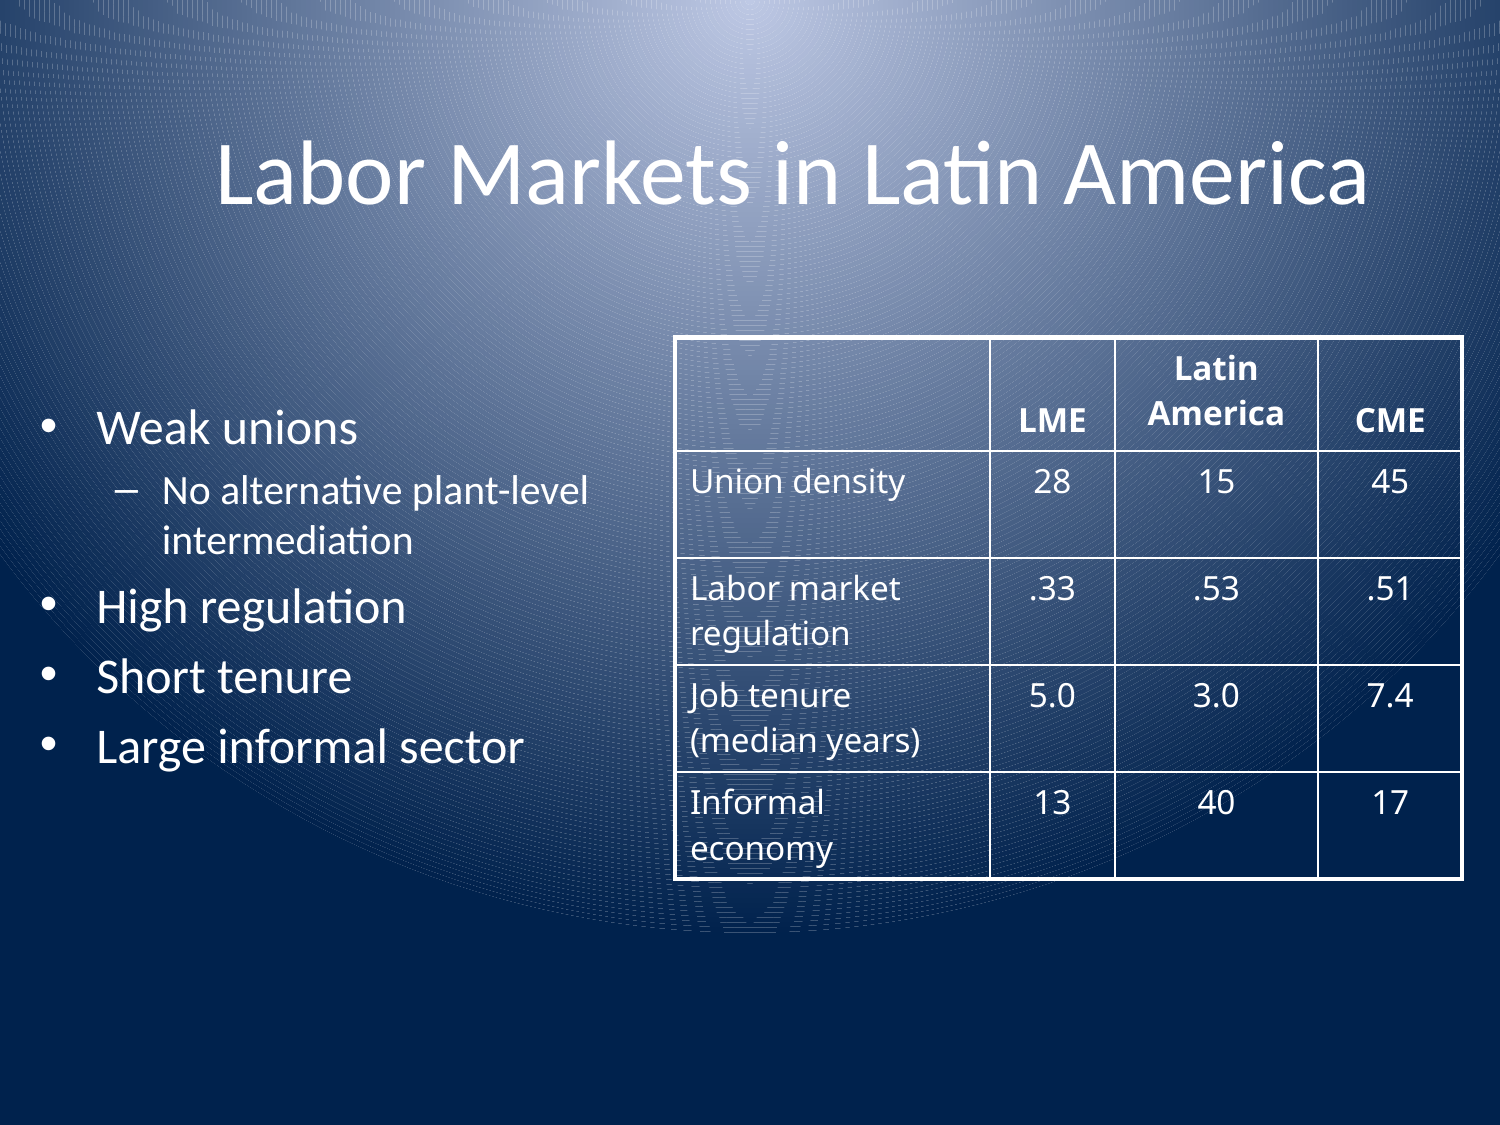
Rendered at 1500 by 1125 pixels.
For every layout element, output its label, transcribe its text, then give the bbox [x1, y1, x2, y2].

table_cell 40 [1116, 773, 1317, 877]
table_cell 45 [1319, 452, 1460, 557]
table_cell 5.0 [991, 666, 1114, 771]
table_cell Job tenure (median years) [677, 666, 989, 771]
table_cell 28 [991, 452, 1114, 557]
table_cell .51 [1319, 559, 1460, 664]
table_cell Union density [677, 452, 989, 557]
table_cell 7.4 [1319, 666, 1460, 771]
title Labor Markets in Latin America [174, 49, 1413, 286]
table_cell .53 [1116, 559, 1317, 664]
table_cell 3.0 [1116, 666, 1317, 771]
table_header LME [991, 340, 1114, 450]
table_cell 17 [1319, 773, 1460, 877]
table_cell 13 [991, 773, 1114, 877]
table_header CME [1319, 340, 1460, 450]
table_cell .33 [991, 559, 1114, 664]
list Weak unions No alternative plant-level intermediation High regulation Short tenure Large informal sector [24, 387, 651, 863]
table_cell Labor market regulation [677, 559, 989, 664]
table_header Latin America [1116, 340, 1317, 450]
table_cell Informal economy [677, 773, 989, 877]
table_cell 15 [1116, 452, 1317, 557]
table_header [677, 340, 989, 450]
